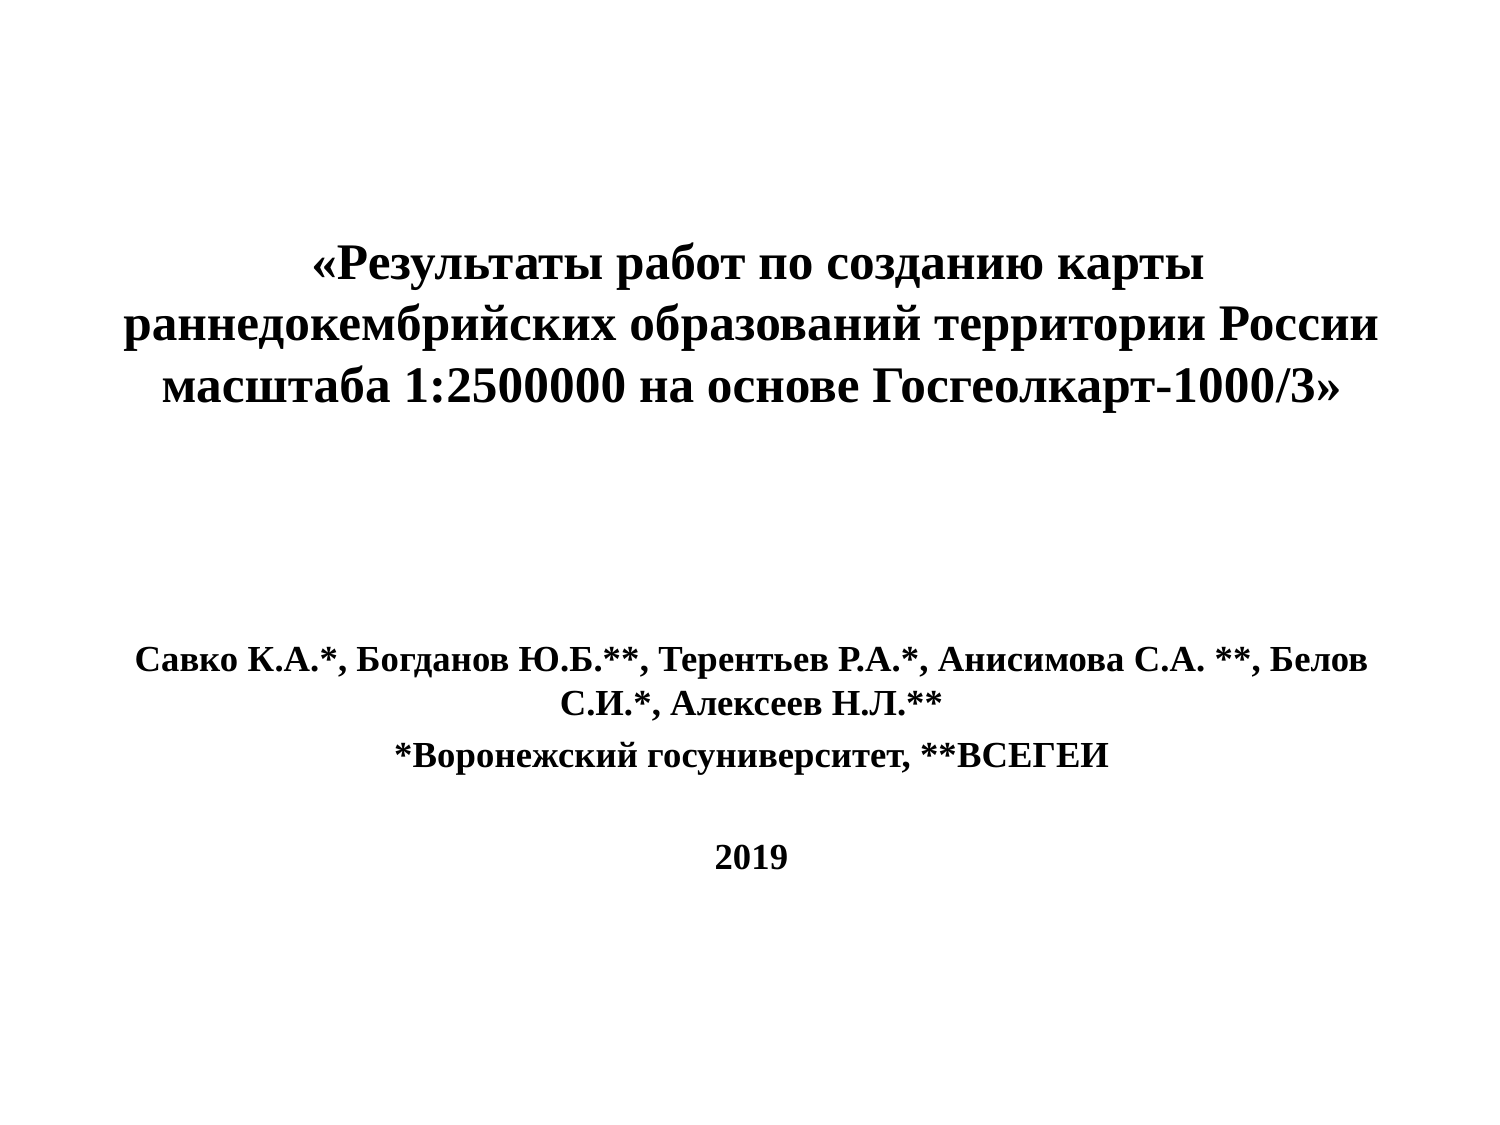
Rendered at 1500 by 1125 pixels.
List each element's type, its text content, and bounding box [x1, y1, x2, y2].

list «Результаты работ по созданию карты раннедокембрийских образований территории России масштаба 1:2500000 на основе Госгеолкарт-1000/3» Савко К.А.*, Богданов Ю.Б.**, Терентьев Р.А.*, Анисимова С.А. **, Белов С.И.*, Алексеев Н.Л.** *Воронежский госуниверситет, **ВСЕГЕИ 2019 [76, 149, 1427, 892]
